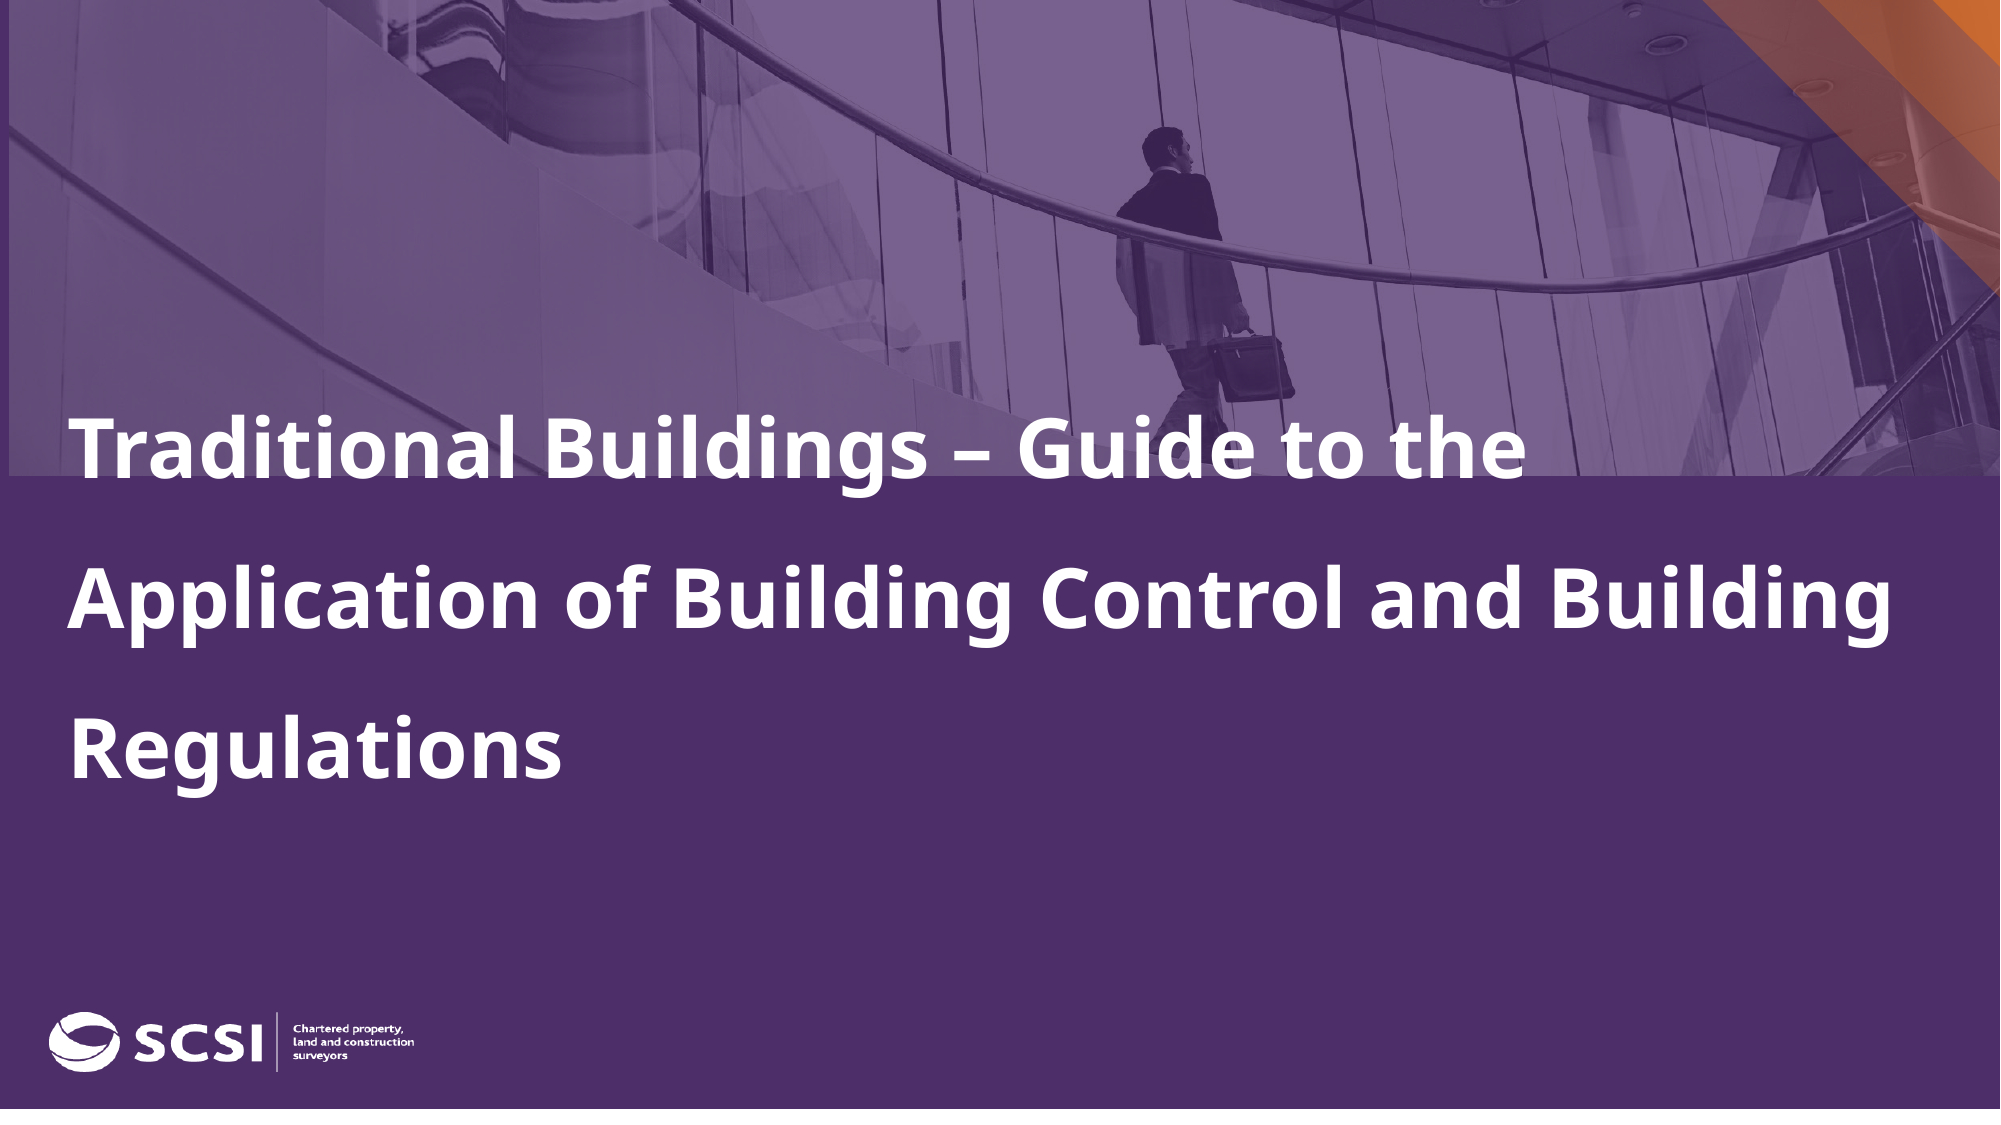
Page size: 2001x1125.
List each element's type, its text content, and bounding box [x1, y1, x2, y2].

title Traditional Buildings – Guide to the Application of Building Control and Building Regulations [67, 488, 1976, 796]
picture [49, 1011, 414, 1072]
text_box [0, 0, 2000, 1109]
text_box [9, 0, 2000, 477]
